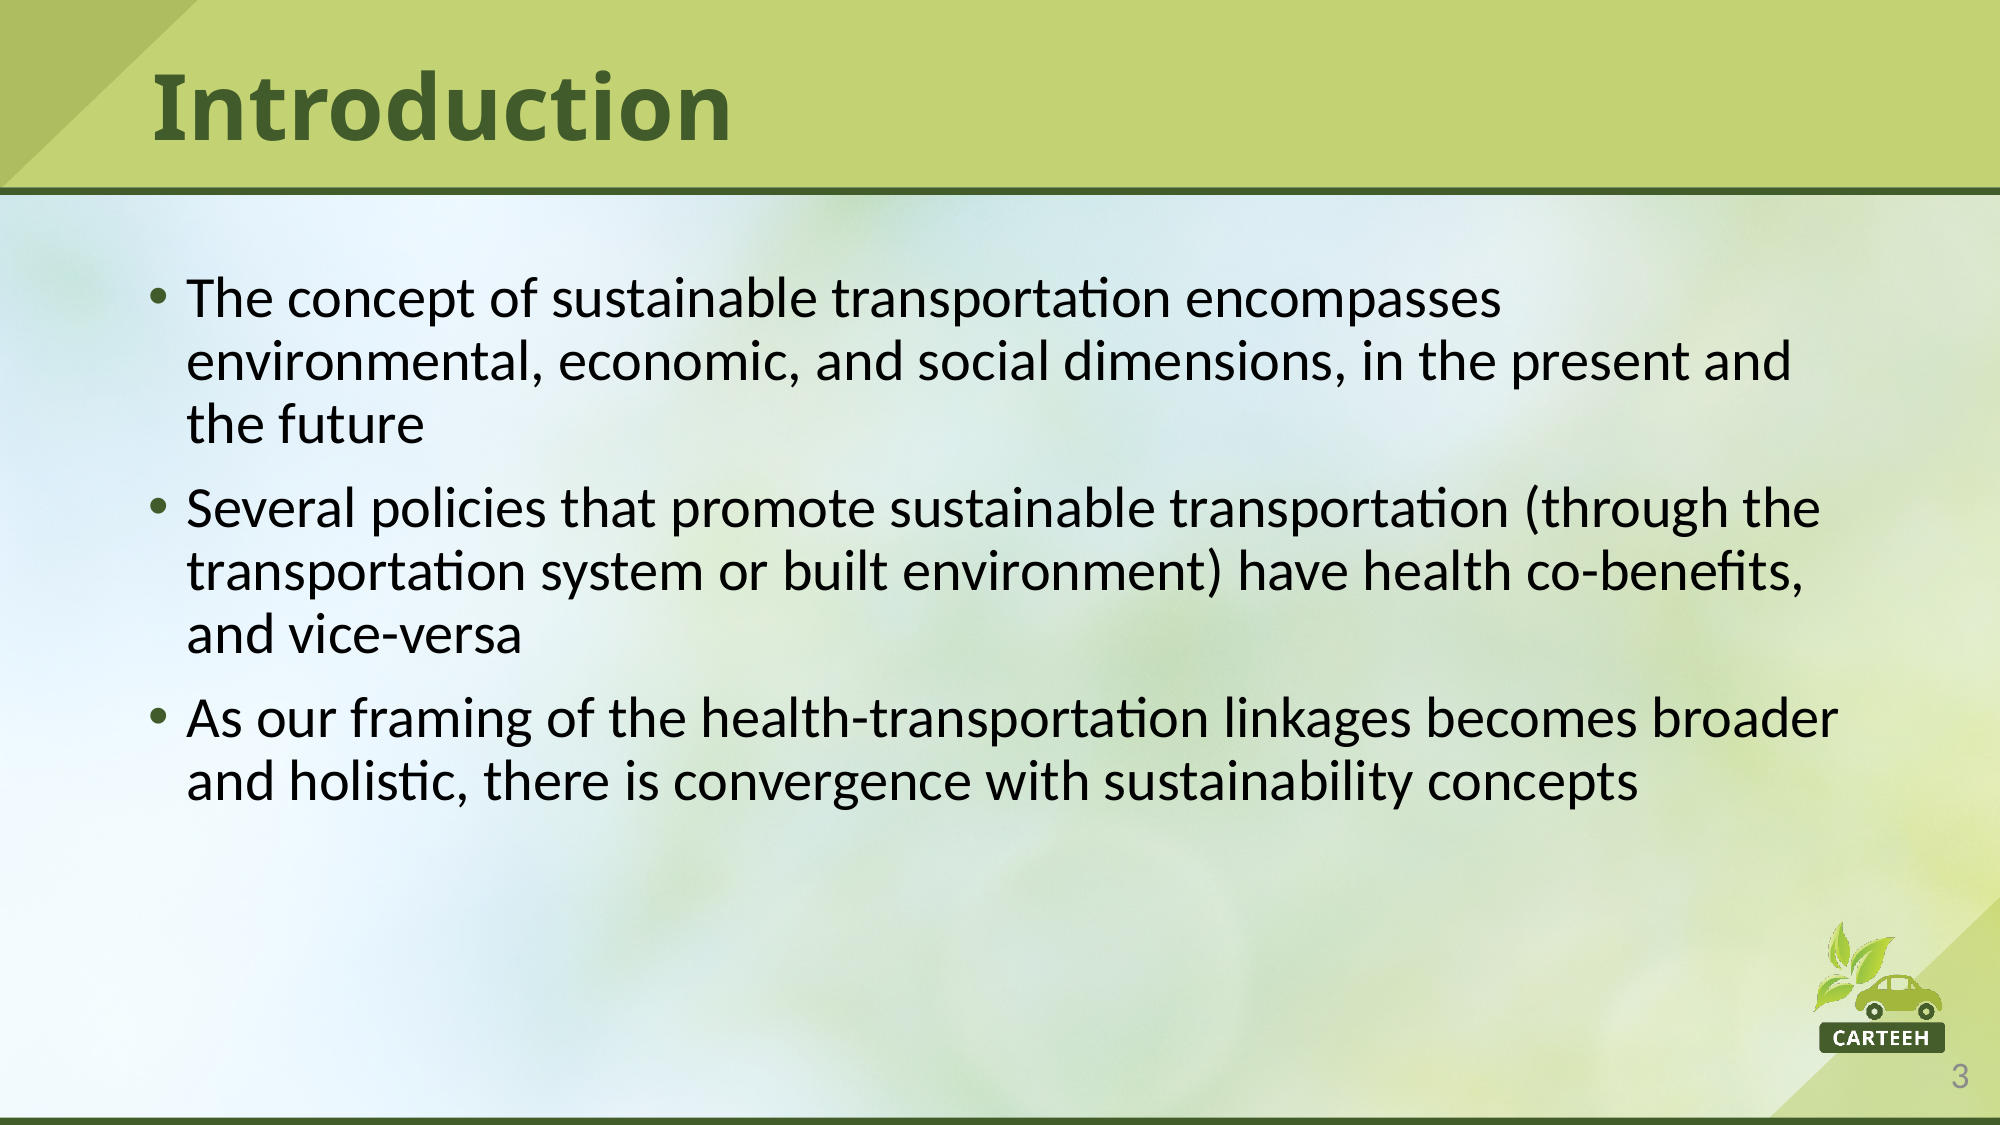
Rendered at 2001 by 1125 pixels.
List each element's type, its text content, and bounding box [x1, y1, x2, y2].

picture [1813, 920, 1945, 1053]
list The concept of sustainable transportation encompasses environmental, economic, and social dimensions, in the present and the future Several policies that promote sustainable transportation (through the transportation system or built environment) have health co-benefits, and vice-versa As our framing of the health-transportation linkages becomes broader and holistic, there is convergence with sustainability concepts [133, 260, 1859, 1043]
title Introduction [137, 34, 1863, 188]
